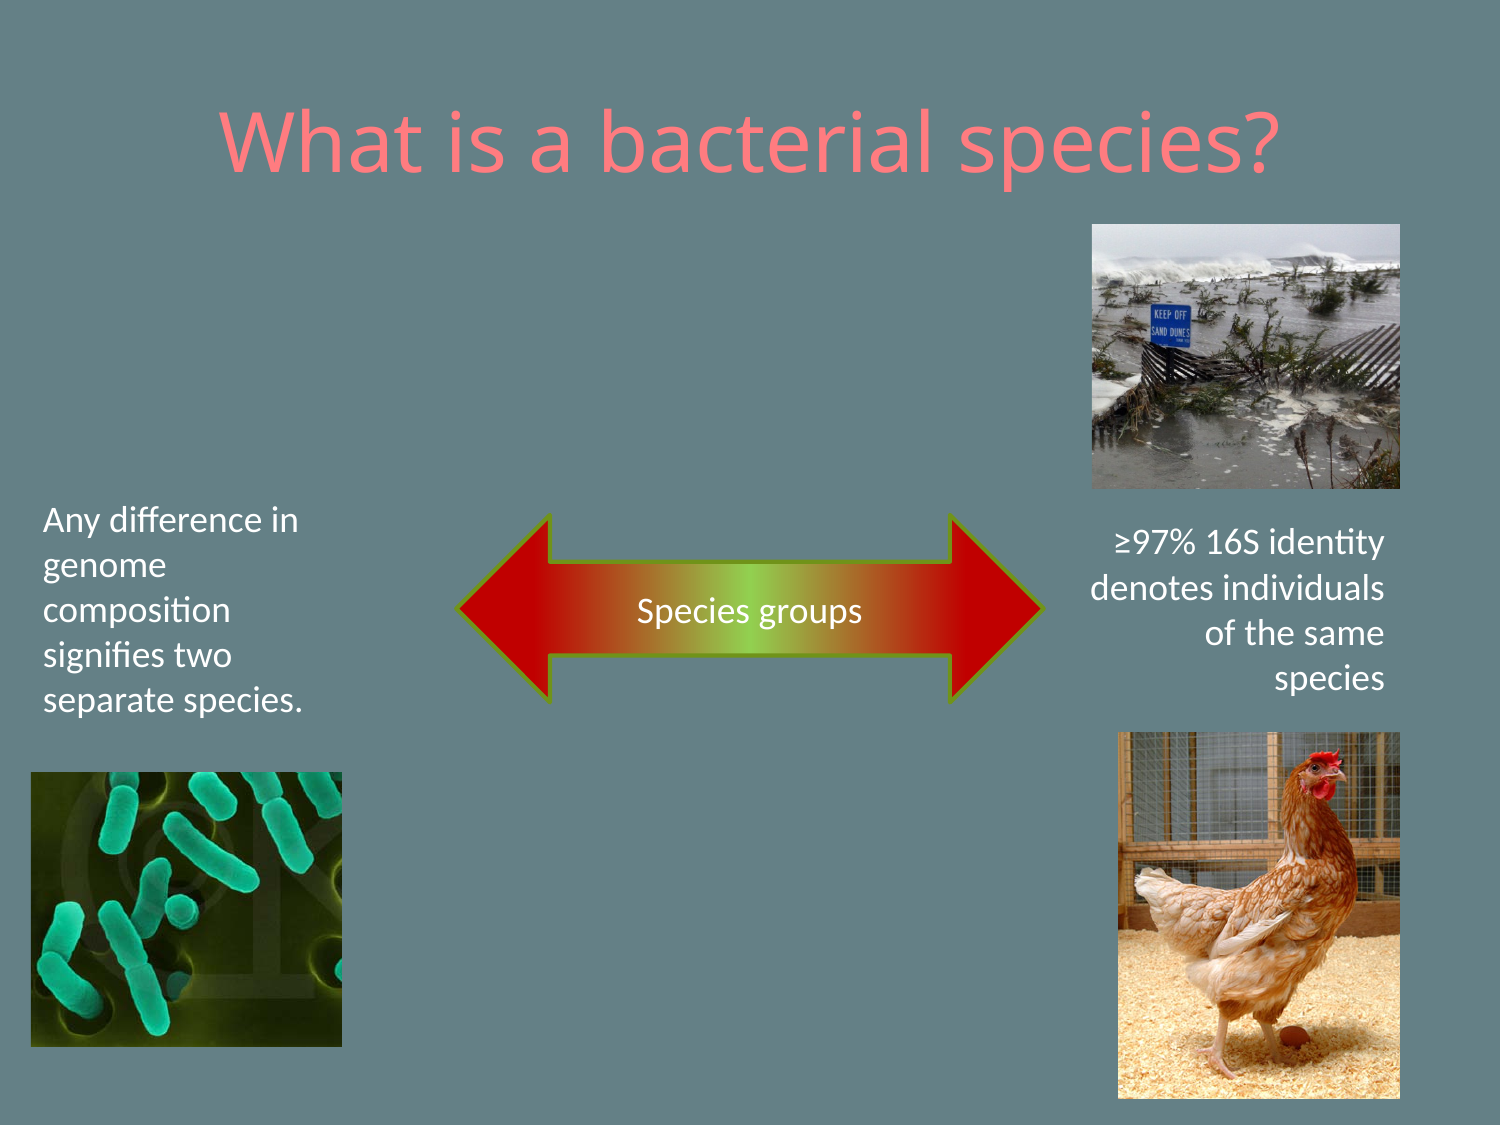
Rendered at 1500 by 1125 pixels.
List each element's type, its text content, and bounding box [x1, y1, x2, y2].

text_box Any difference in genome composition signifies two separate species. [28, 487, 366, 728]
picture [30, 771, 343, 1048]
title What is a bacterial species? [75, 45, 1425, 233]
text_box Species groups [454, 512, 1046, 705]
picture [1091, 224, 1401, 489]
picture [1118, 732, 1401, 1099]
text_box ≥97% 16S identity denotes individuals of the same species [1074, 510, 1400, 705]
